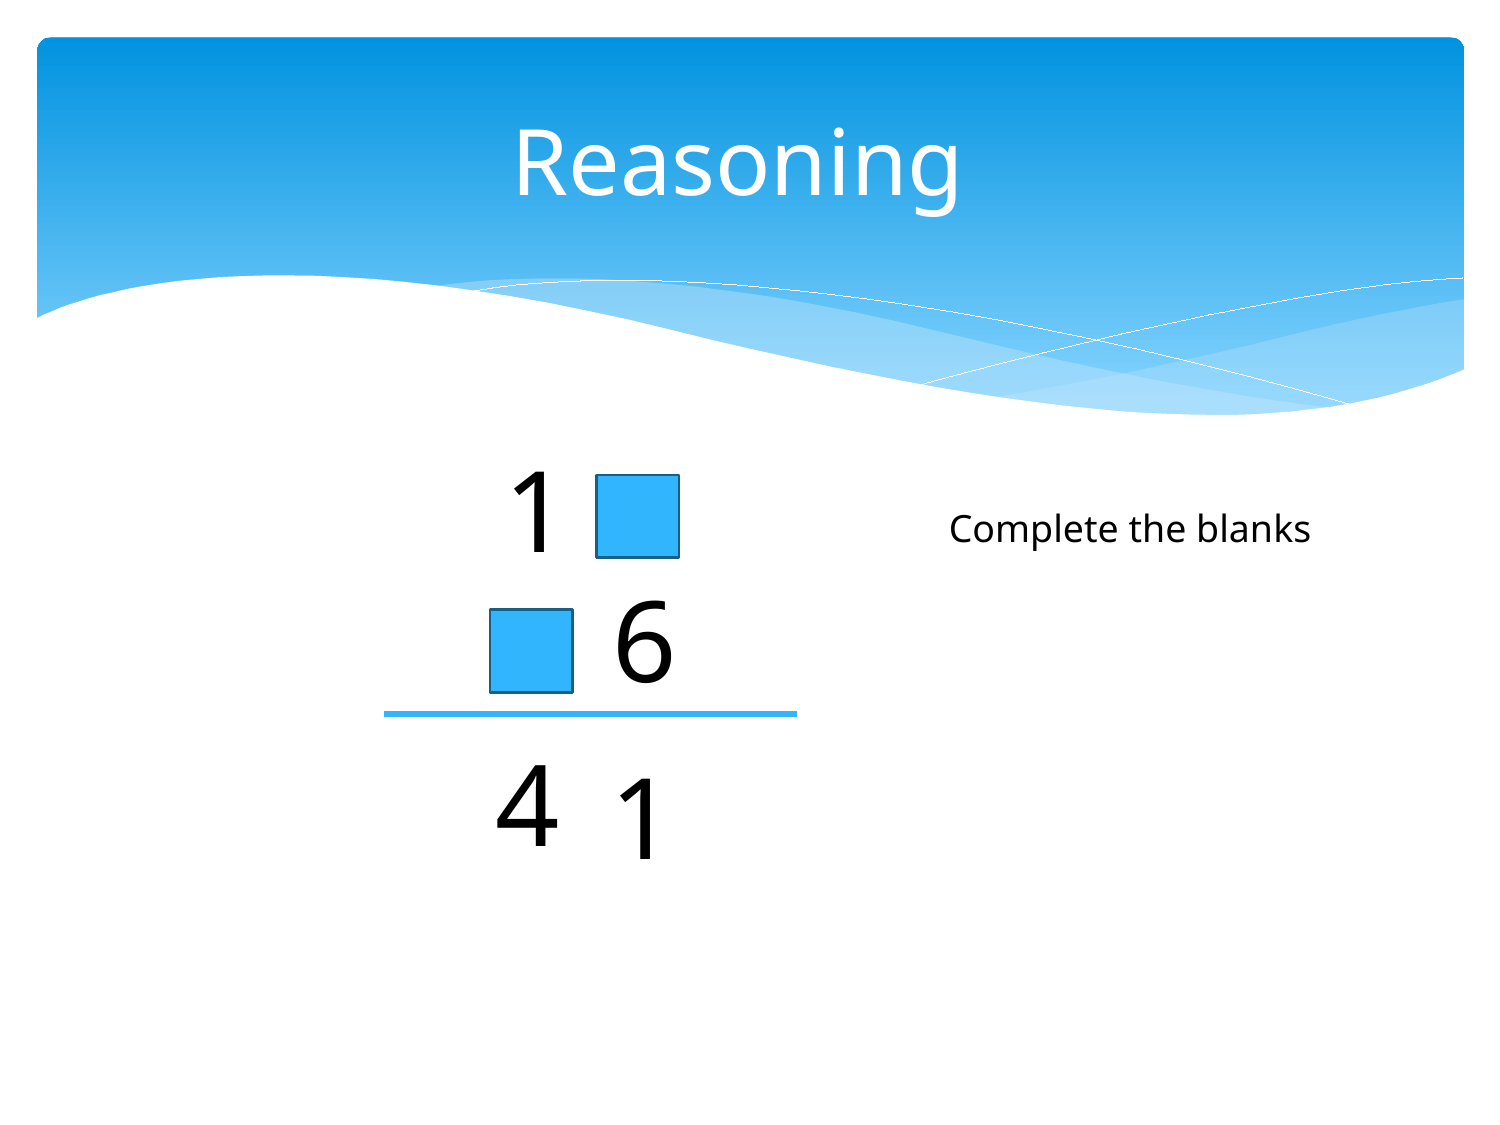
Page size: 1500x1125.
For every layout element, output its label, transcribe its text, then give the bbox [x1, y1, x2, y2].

title Reasoning [75, 55, 1425, 261]
text_box [489, 608, 574, 694]
text_box Complete the blanks [933, 497, 1327, 557]
text_box 6 [598, 562, 705, 711]
text_box 1 [595, 739, 703, 890]
text_box [595, 474, 680, 559]
text_box 4 [480, 726, 587, 877]
text_box 1 [490, 432, 597, 583]
